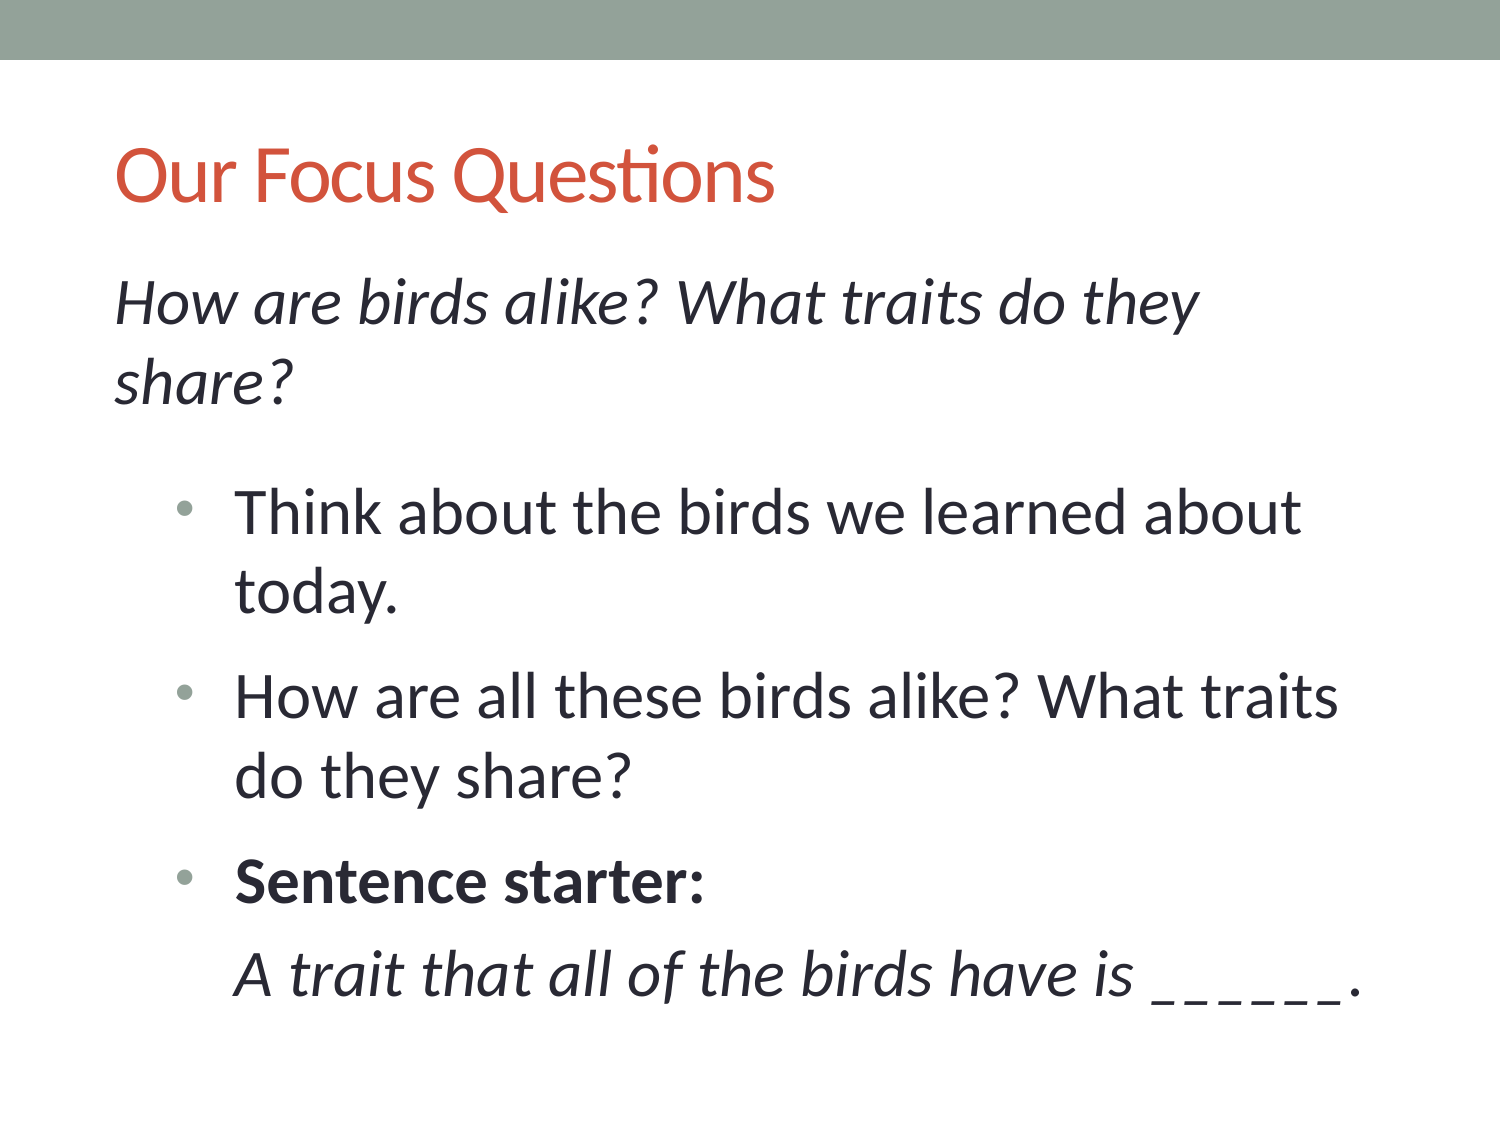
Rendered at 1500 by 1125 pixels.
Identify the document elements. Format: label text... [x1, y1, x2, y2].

list How are birds alike? What traits do they share? Think about the birds we learned about today. How are all these birds alike? What traits do they share? Sentence starter: A trait that all of the birds have is ______. [99, 249, 1400, 1050]
title Our Focus Questions [99, 87, 1425, 250]
